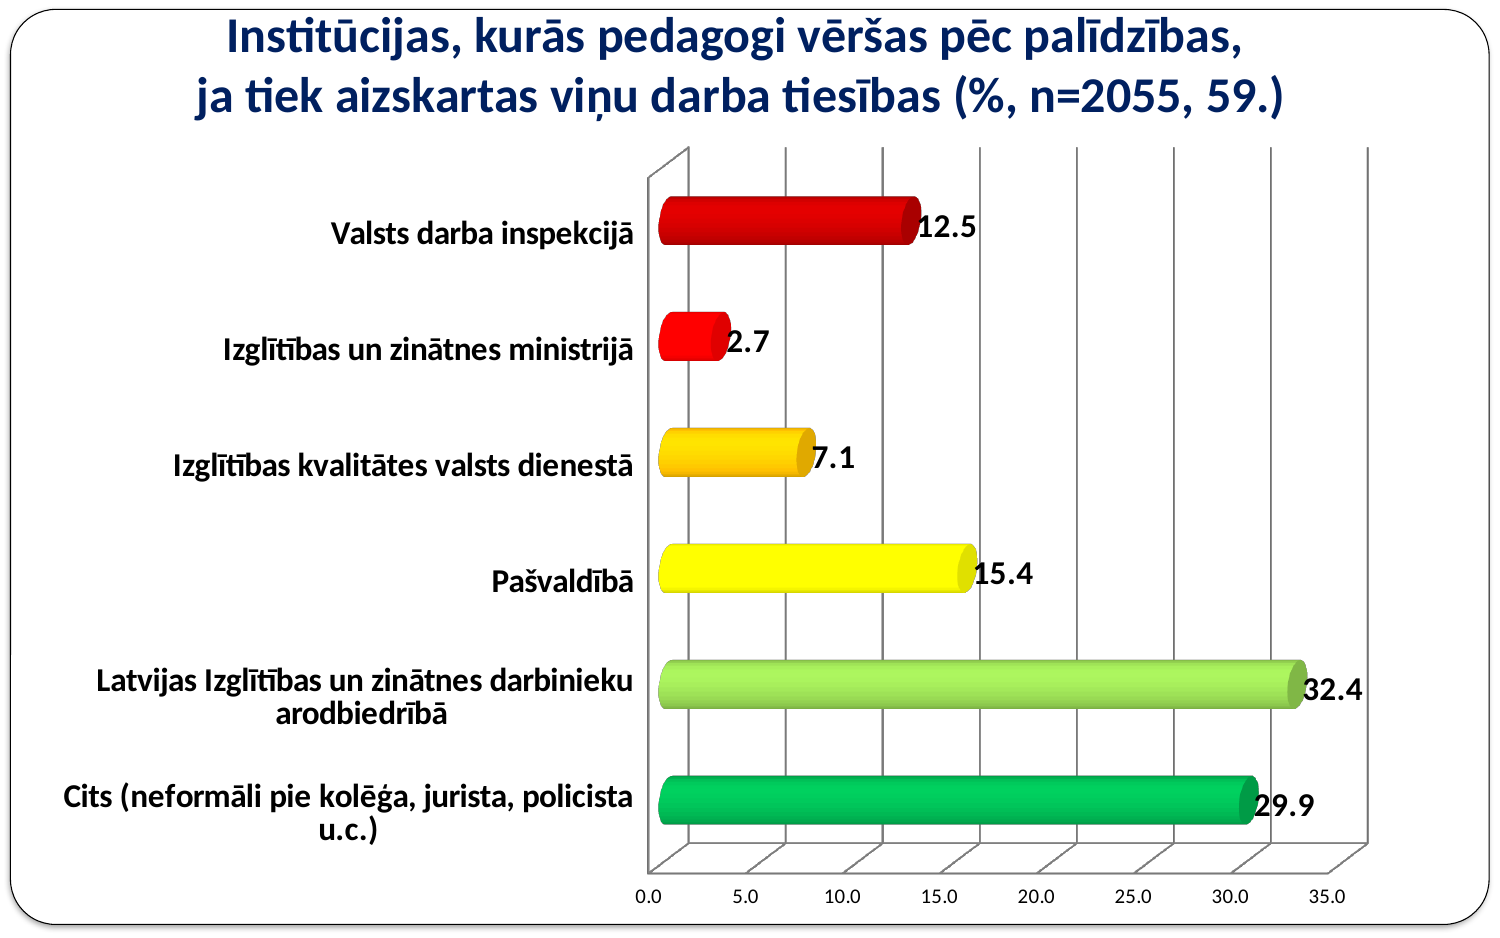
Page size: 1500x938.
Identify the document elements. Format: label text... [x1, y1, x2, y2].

title Institūcijas, kurās pedagogi vēršas pēc palīdzības, ja tiek aizskartas viņu darba tiesības (%, n=2055, 59.) [0, 19, 1500, 138]
chart [20, 142, 1462, 923]
